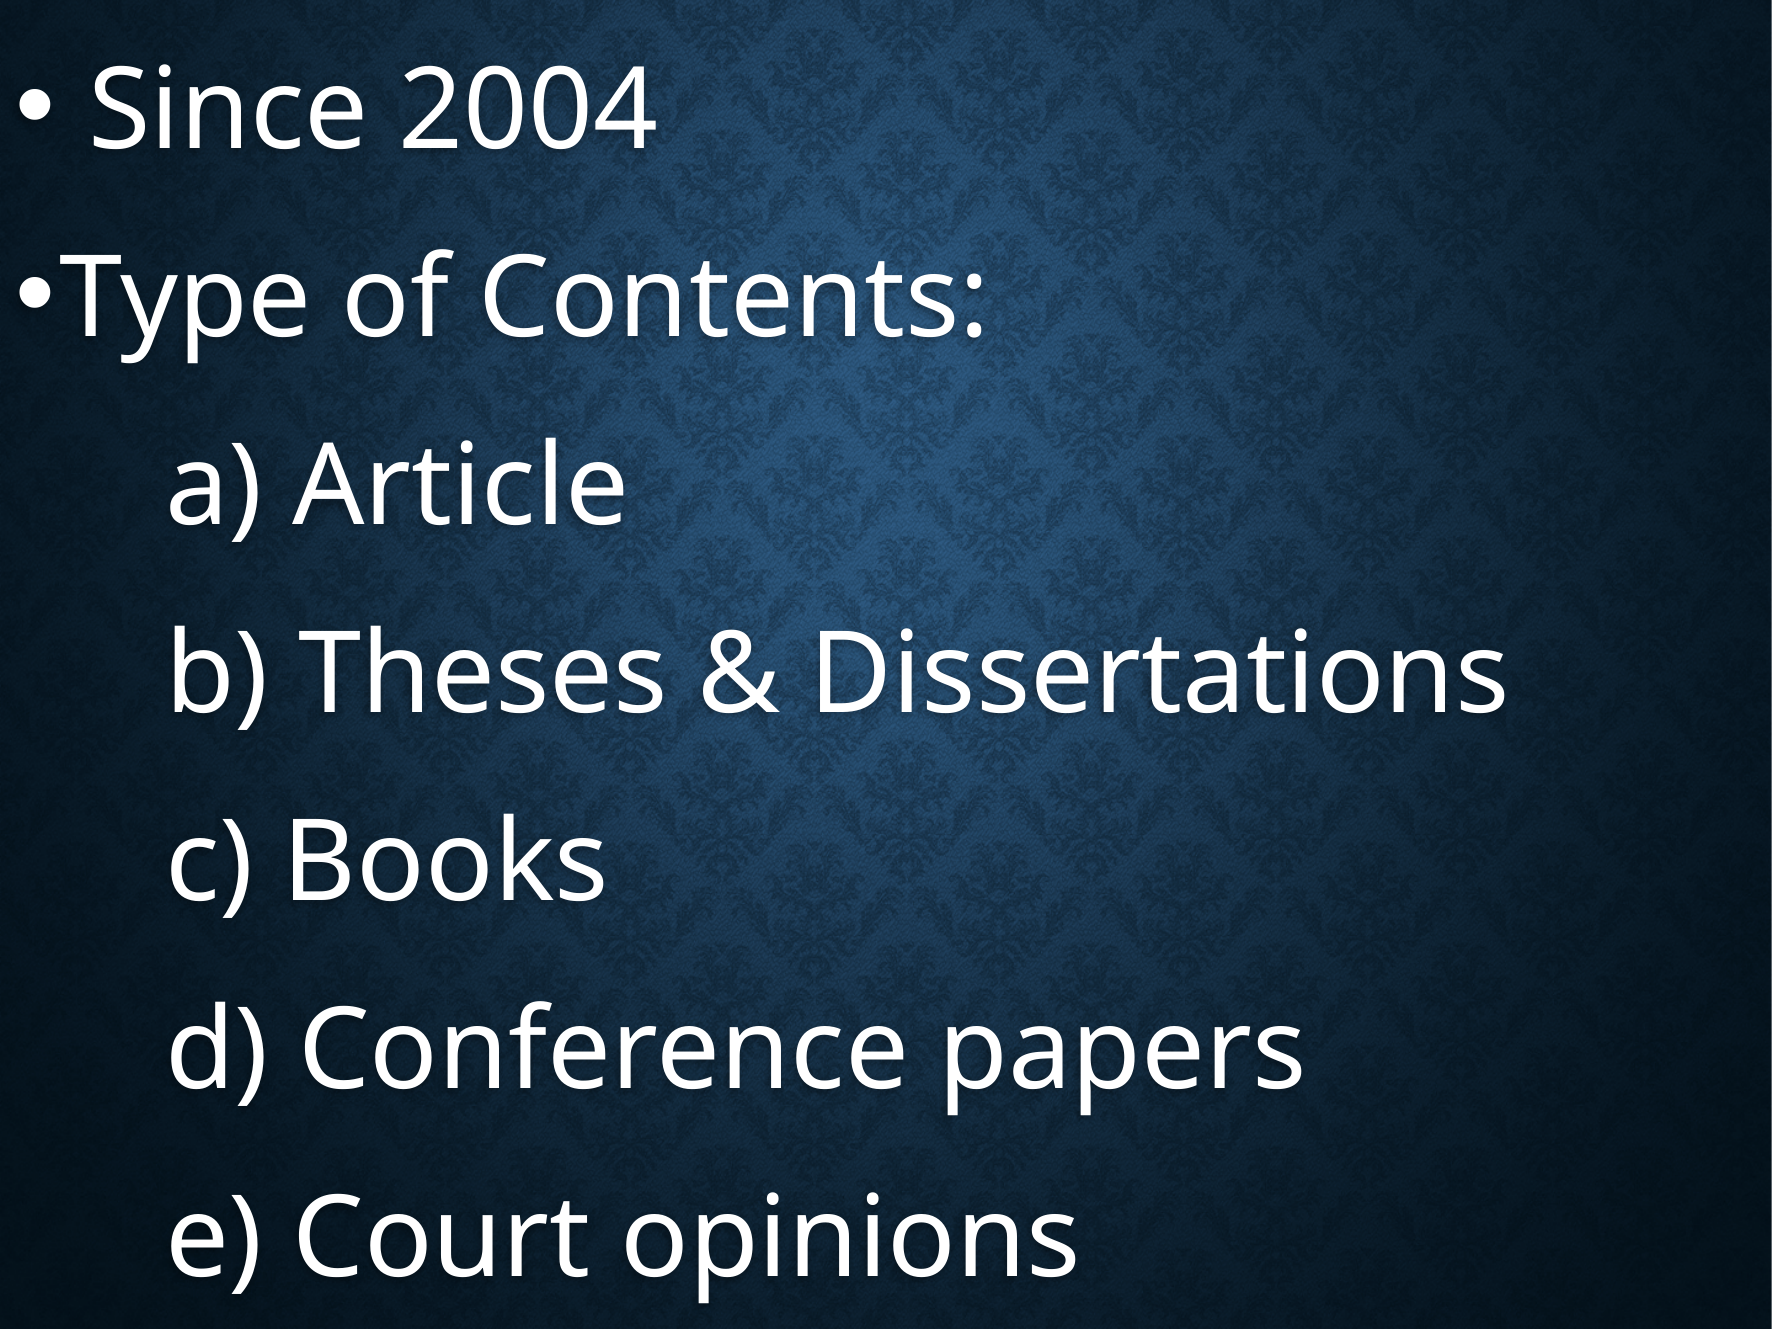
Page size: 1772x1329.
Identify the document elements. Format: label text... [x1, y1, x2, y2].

list Since 2004 Type of Contents: a) Article b) Theses & Dissertations c) Books d) Conference papers e) Court opinions [0, 0, 1772, 1329]
